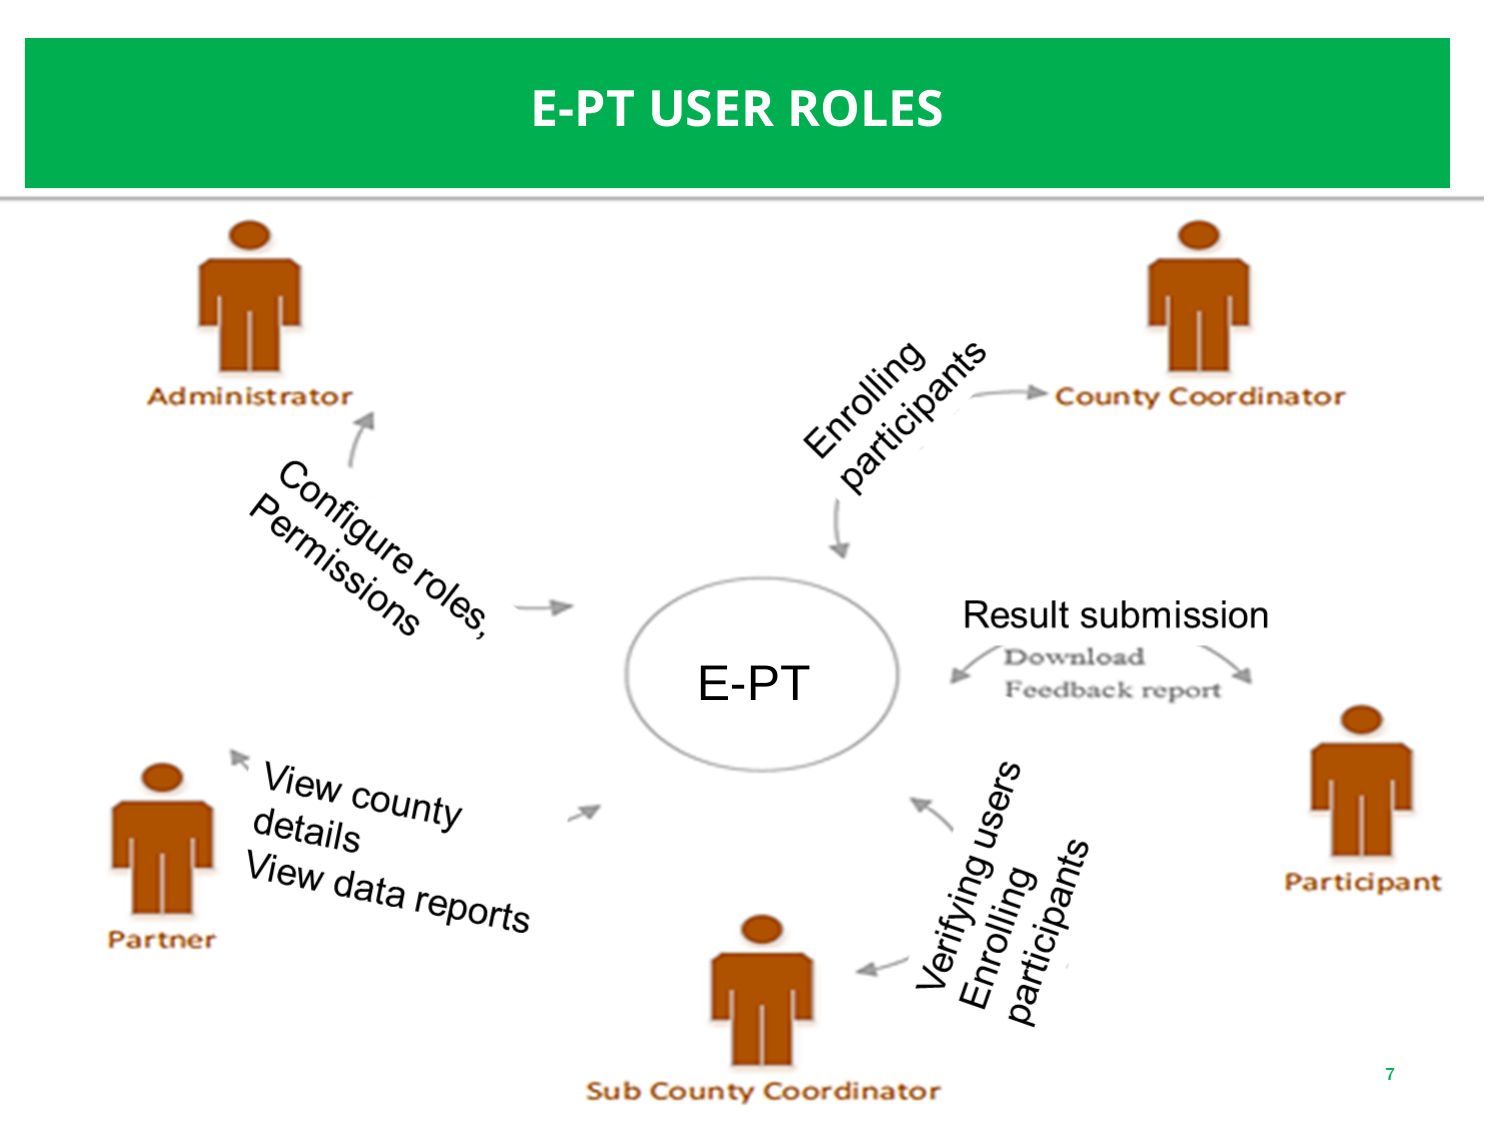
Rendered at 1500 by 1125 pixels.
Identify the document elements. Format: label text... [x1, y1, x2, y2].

title E-PT USER ROLES [50, 20, 1425, 191]
picture [0, 0, 1484, 1125]
